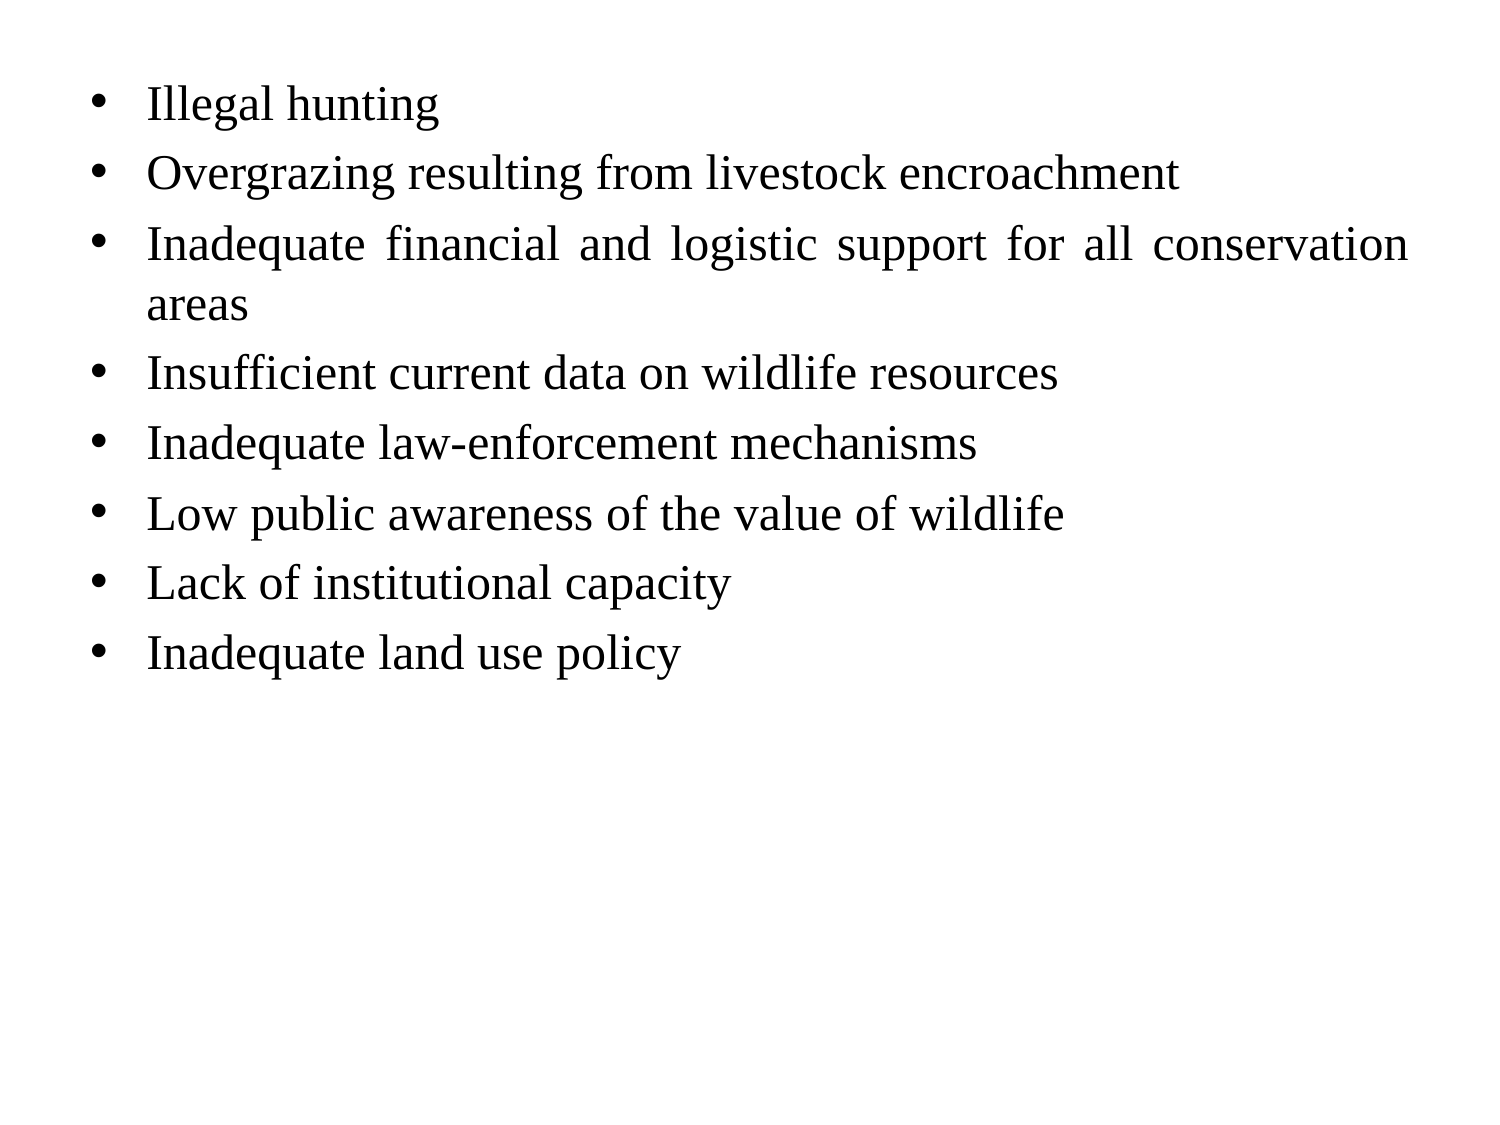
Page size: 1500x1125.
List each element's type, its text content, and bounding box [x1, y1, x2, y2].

list Illegal hunting Overgrazing resulting from livestock encroachment Inadequate financial and logistic support for all conservation areas Insufficient current data on wildlife resources Inadequate law-enforcement mechanisms Low public awareness of the value of wildlife Lack of institutional capacity Inadequate land use policy [75, 62, 1425, 1005]
